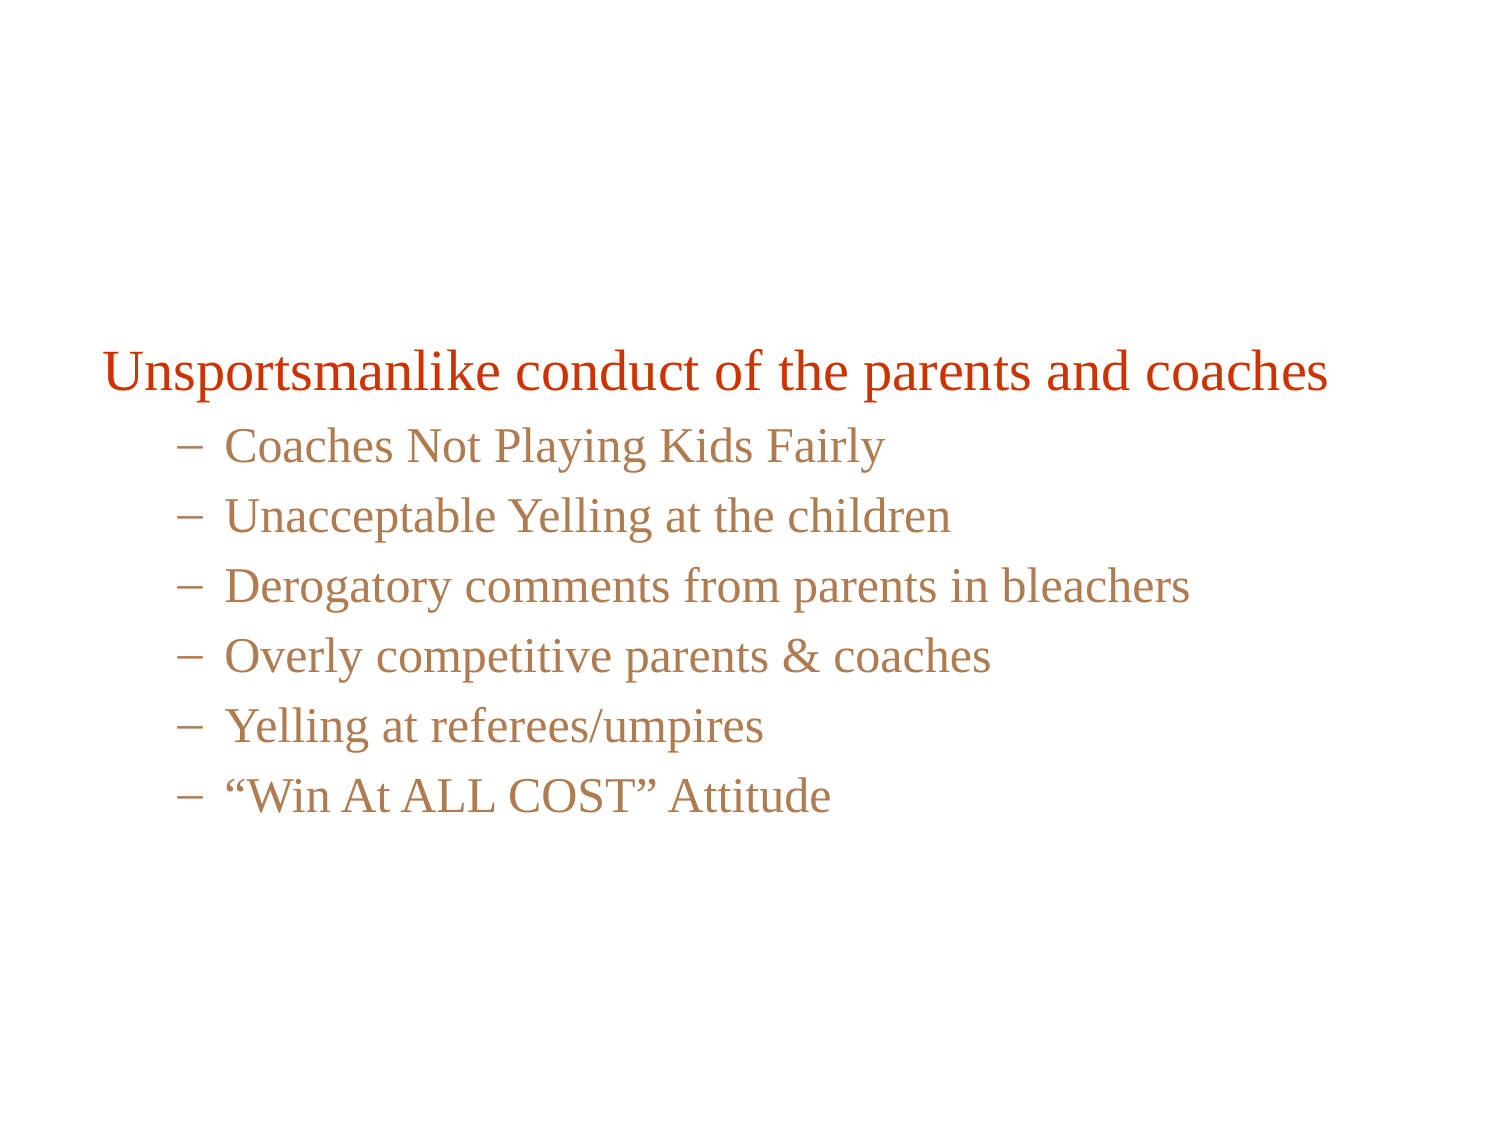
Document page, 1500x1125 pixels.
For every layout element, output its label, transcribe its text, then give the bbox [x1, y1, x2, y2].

list Unsportsmanlike conduct of the parents and coaches Coaches Not Playing Kids Fairly Unacceptable Yelling at the children Derogatory comments from parents in bleachers Overly competitive parents & coaches Yelling at referees/umpires “Win At ALL COST” Attitude [87, 324, 1438, 1000]
